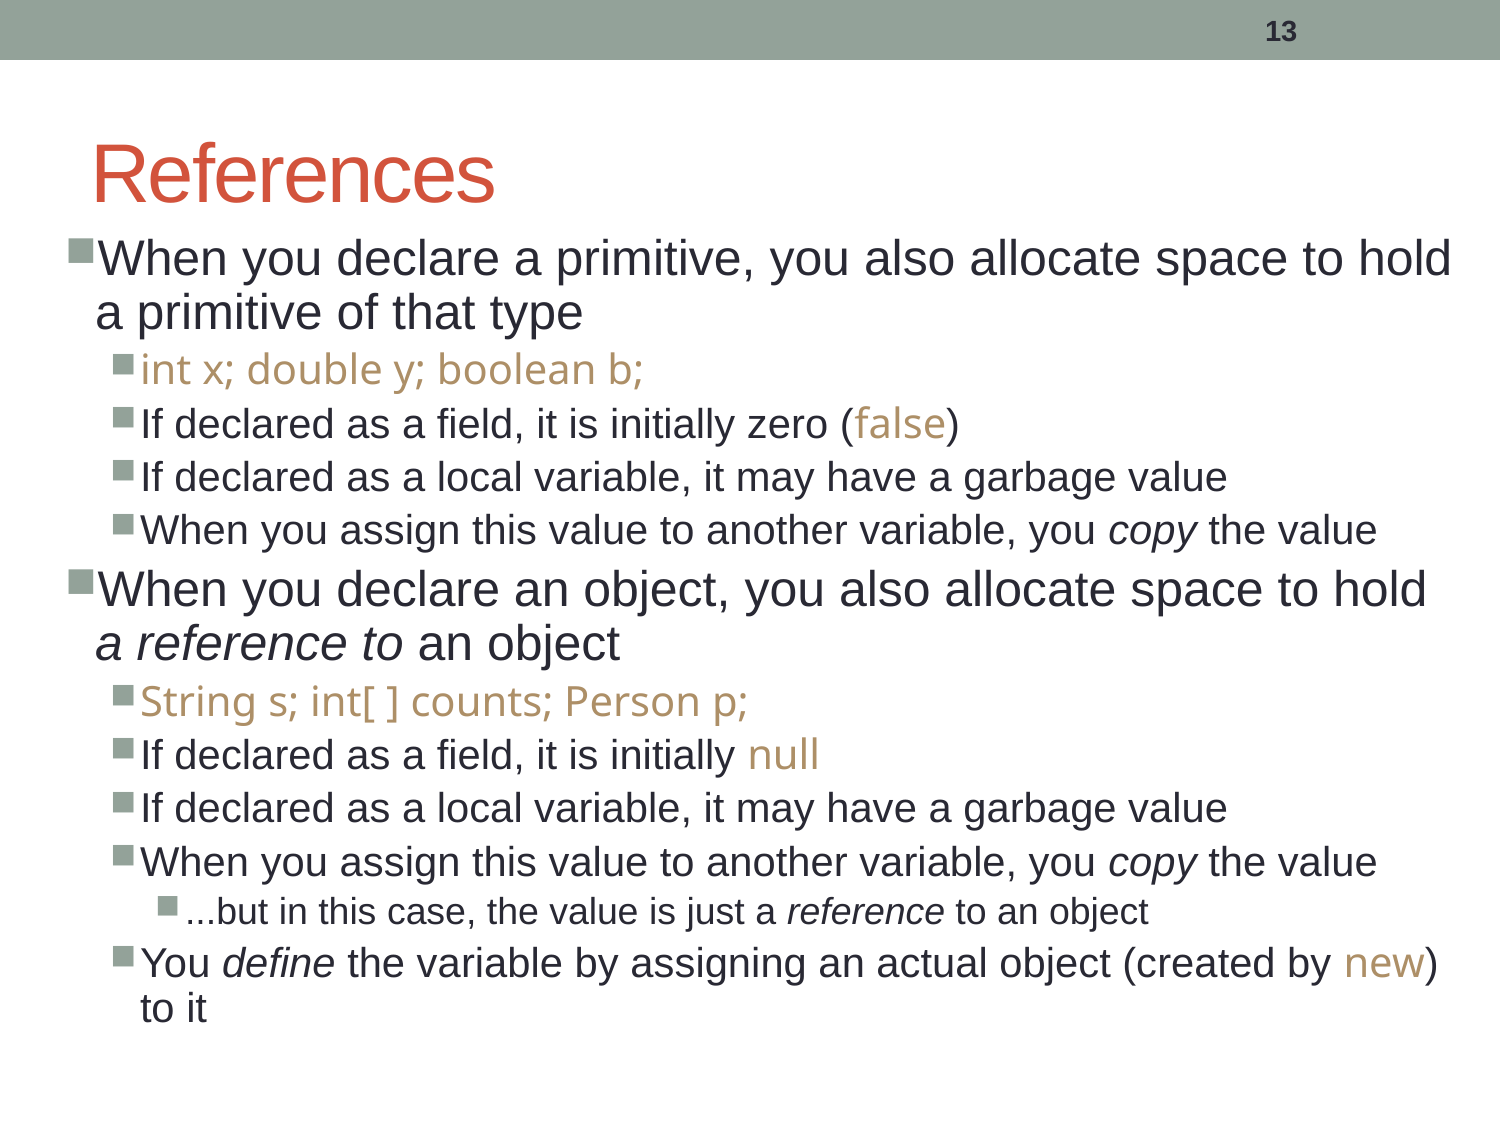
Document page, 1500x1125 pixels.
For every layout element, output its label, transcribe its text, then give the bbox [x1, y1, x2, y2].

list When you declare a primitive, you also allocate space to hold a primitive of that type int x; double y; boolean b; If declared as a field, it is initially zero (false) If declared as a local variable, it may have a garbage value When you assign this value to another variable, you copy the value When you declare an object, you also allocate space to hold a reference to an object String s; int[ ] counts; Person p; If declared as a field, it is initially null If declared as a local variable, it may have a garbage value When you assign this value to another variable, you copy the value ...but in this case, the value is just a reference to an object You define the variable by assigning an actual object (created by new) to it [50, 224, 1469, 1063]
title References [75, 87, 1425, 224]
slide_number 13 [1250, 3, 1425, 57]
